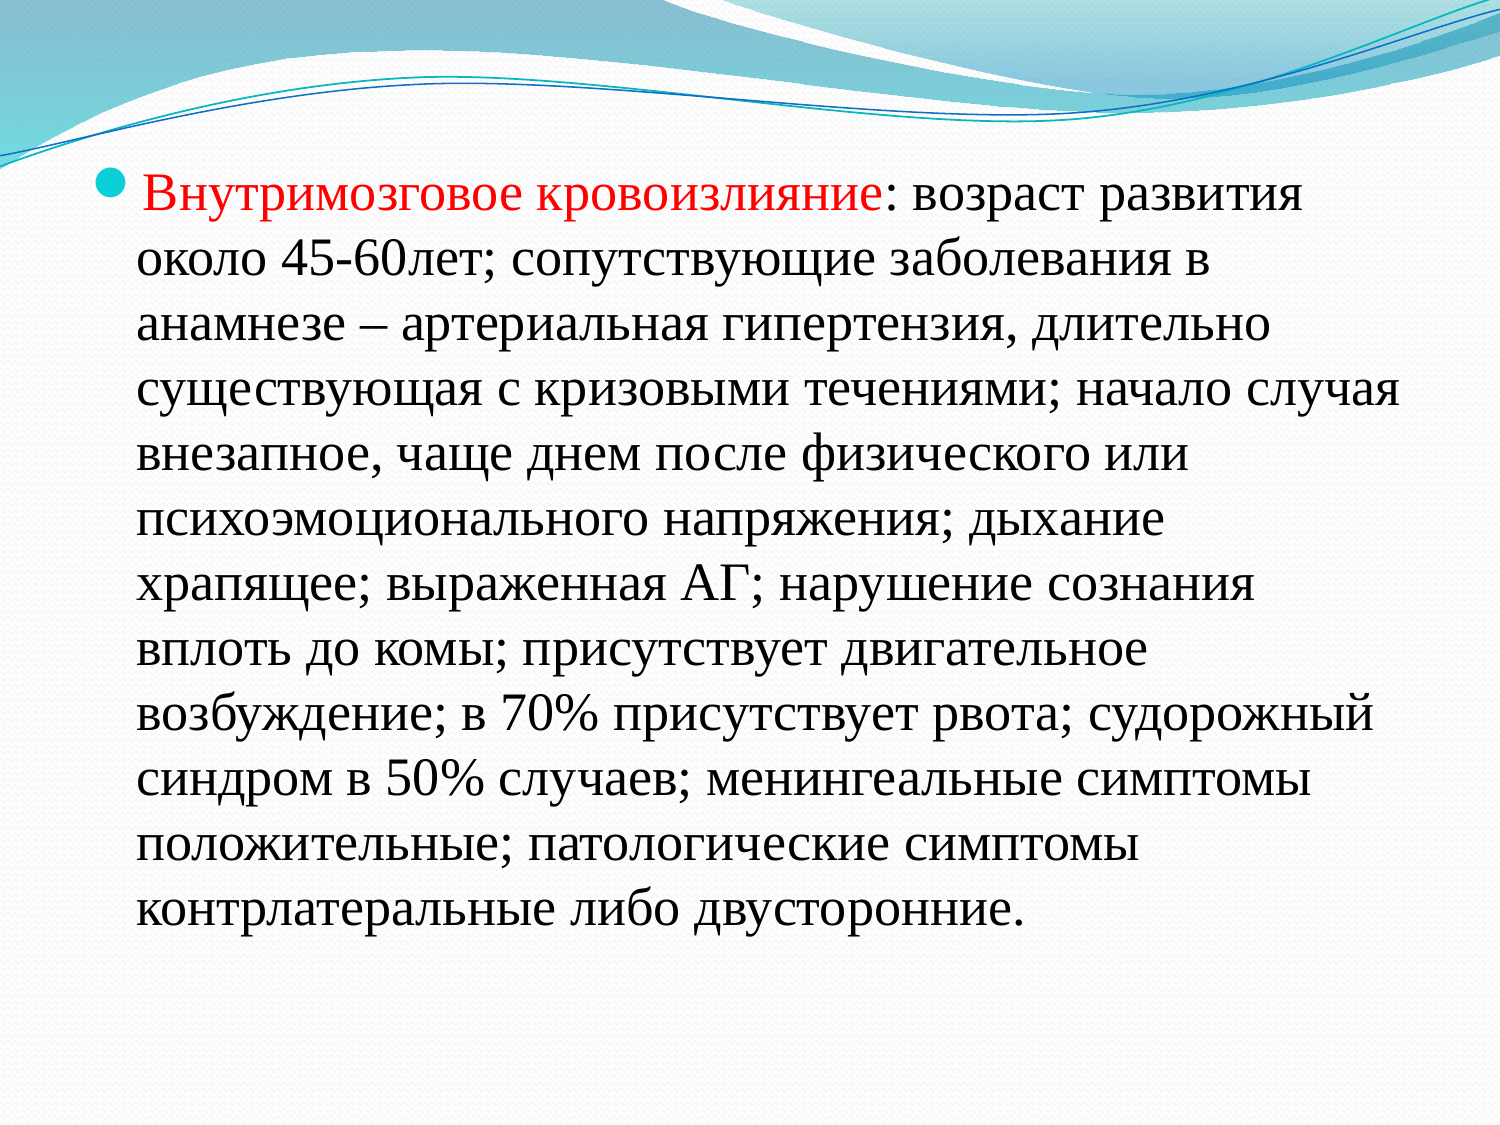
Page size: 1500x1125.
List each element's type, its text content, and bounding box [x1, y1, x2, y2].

list Внутримозговое кровоизлияние: возраст развития около 45-60лет; сопутствующие заболевания в анамнезе – артериальная гипертензия, длительно существующая с кризовыми течениями; начало случая внезапное, чаще днем после физического или психоэмоционального напряжения; дыхание храпящее; выраженная АГ; нарушение сознания вплоть до комы; присутствует двигательное возбуждение; в 70% присутствует рвота; судорожный синдром в 50% случаев; менингеальные симптомы положительные; патологические симптомы контрлатеральные либо двусторонние. [76, 149, 1427, 965]
